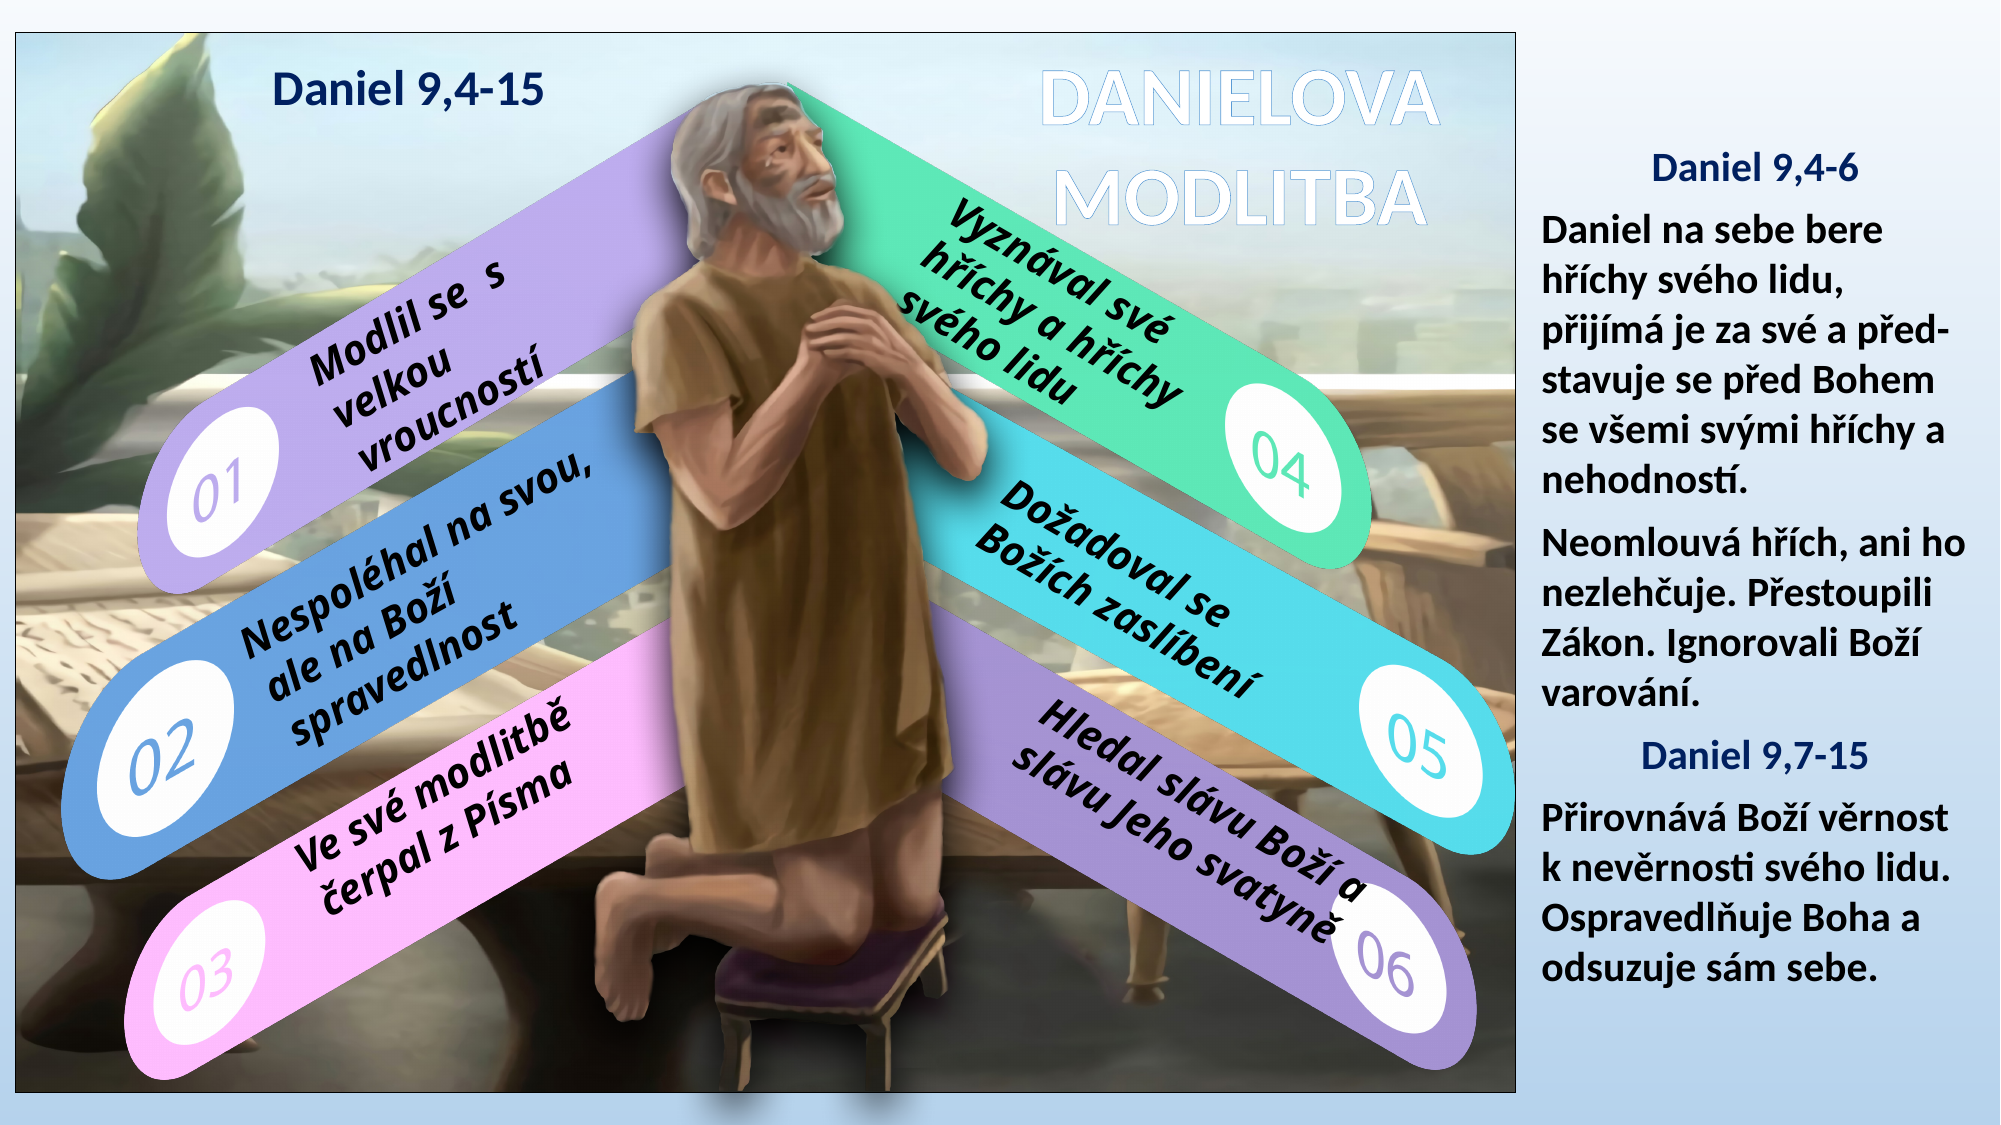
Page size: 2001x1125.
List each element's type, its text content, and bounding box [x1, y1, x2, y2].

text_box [123, 880, 549, 1080]
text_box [1032, 82, 1372, 356]
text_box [1032, 356, 1515, 855]
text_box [61, 303, 549, 880]
picture [15, 32, 1516, 1125]
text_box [1032, 855, 1477, 1070]
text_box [137, 103, 549, 303]
text_box Daniel 9,4-6 Daniel na sebe bere hříchy svého lidu, přijímá je za své a před-stavuje se před Bohem se všemi svými hříchy a nehodností. Neomlouvá hřích, ani ho nezlehčuje. Přestoupili Zákon. Ignorovali Boží varování. Daniel 9,7-15 Přirovnává Boží věrnost k nevěrnosti svého lidu. Ospravedlňuje Boha a odsuzuje sám sebe. [1526, 132, 1985, 998]
